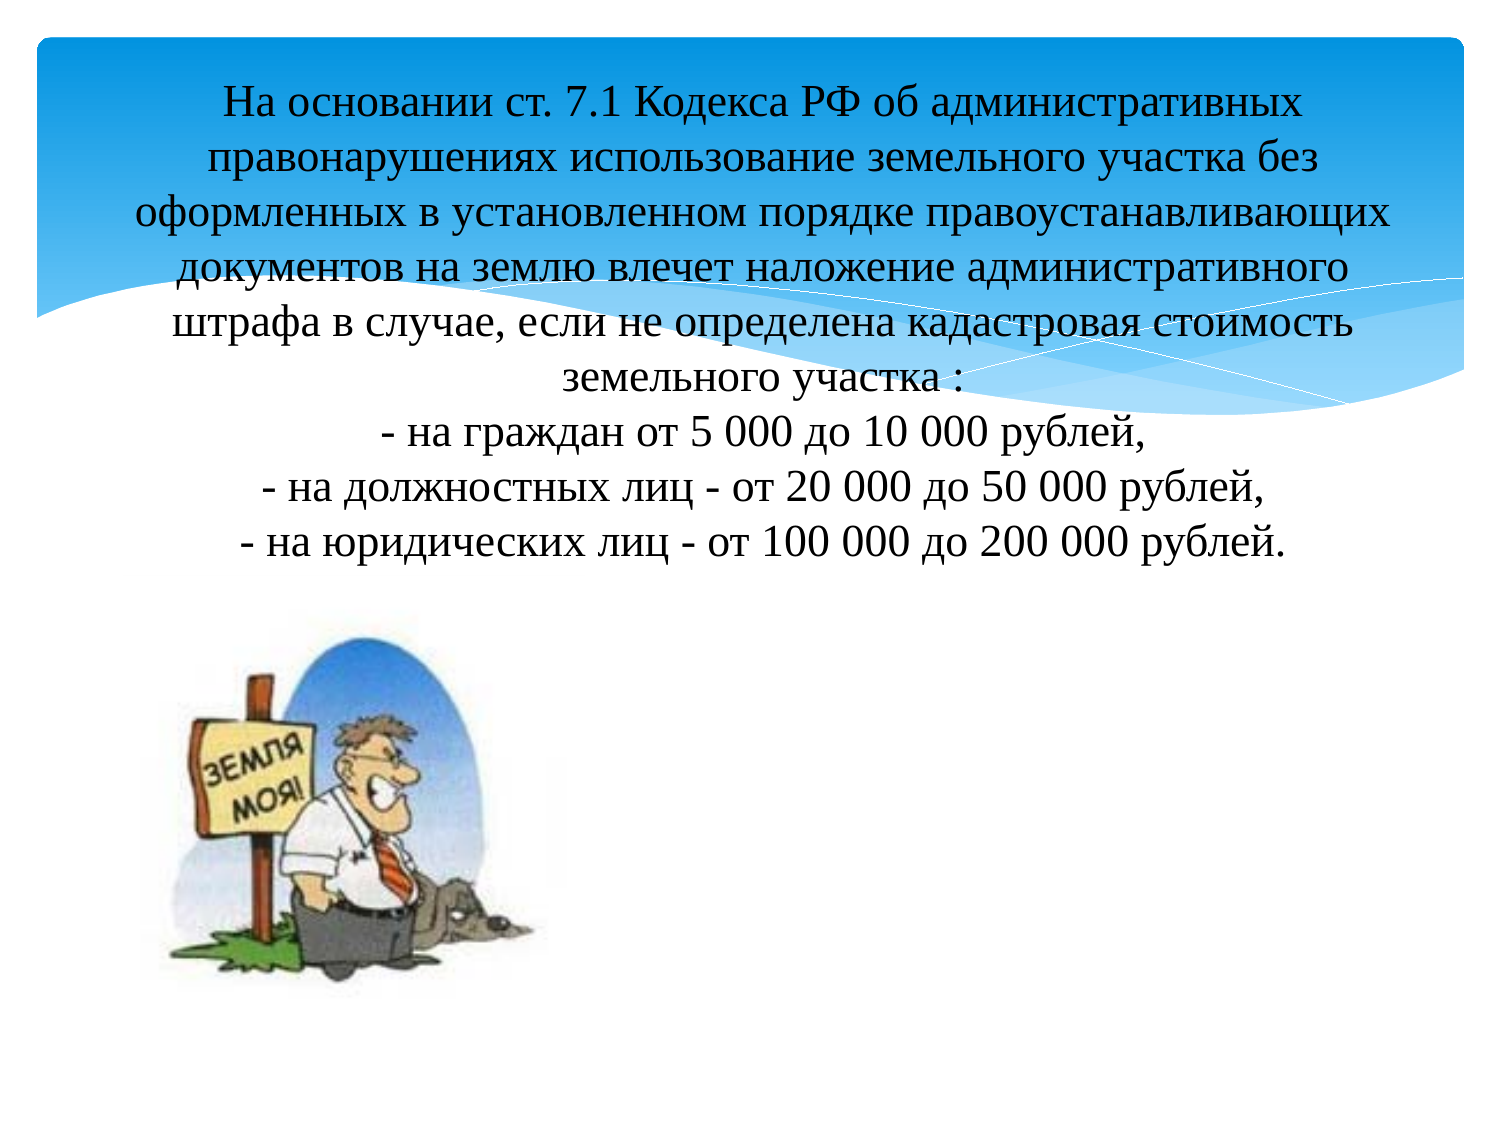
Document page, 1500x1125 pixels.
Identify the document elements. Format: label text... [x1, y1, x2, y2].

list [123, 574, 585, 1036]
title На основании ст. 7.1 Кодекса РФ об административных правонарушениях использование земельного участка без оформленных в установленном порядке правоустанавливающих документов на землю влечет наложение административного штрафа в случае, если не определена кадастровая стоимость земельного участка : - на граждан от 5 000 до 10 000 рублей, - на должностных лиц - от 20 000 до 50 000 рублей, - на юридических лиц - от 100 000 до 200 000 рублей. [88, 54, 1439, 692]
